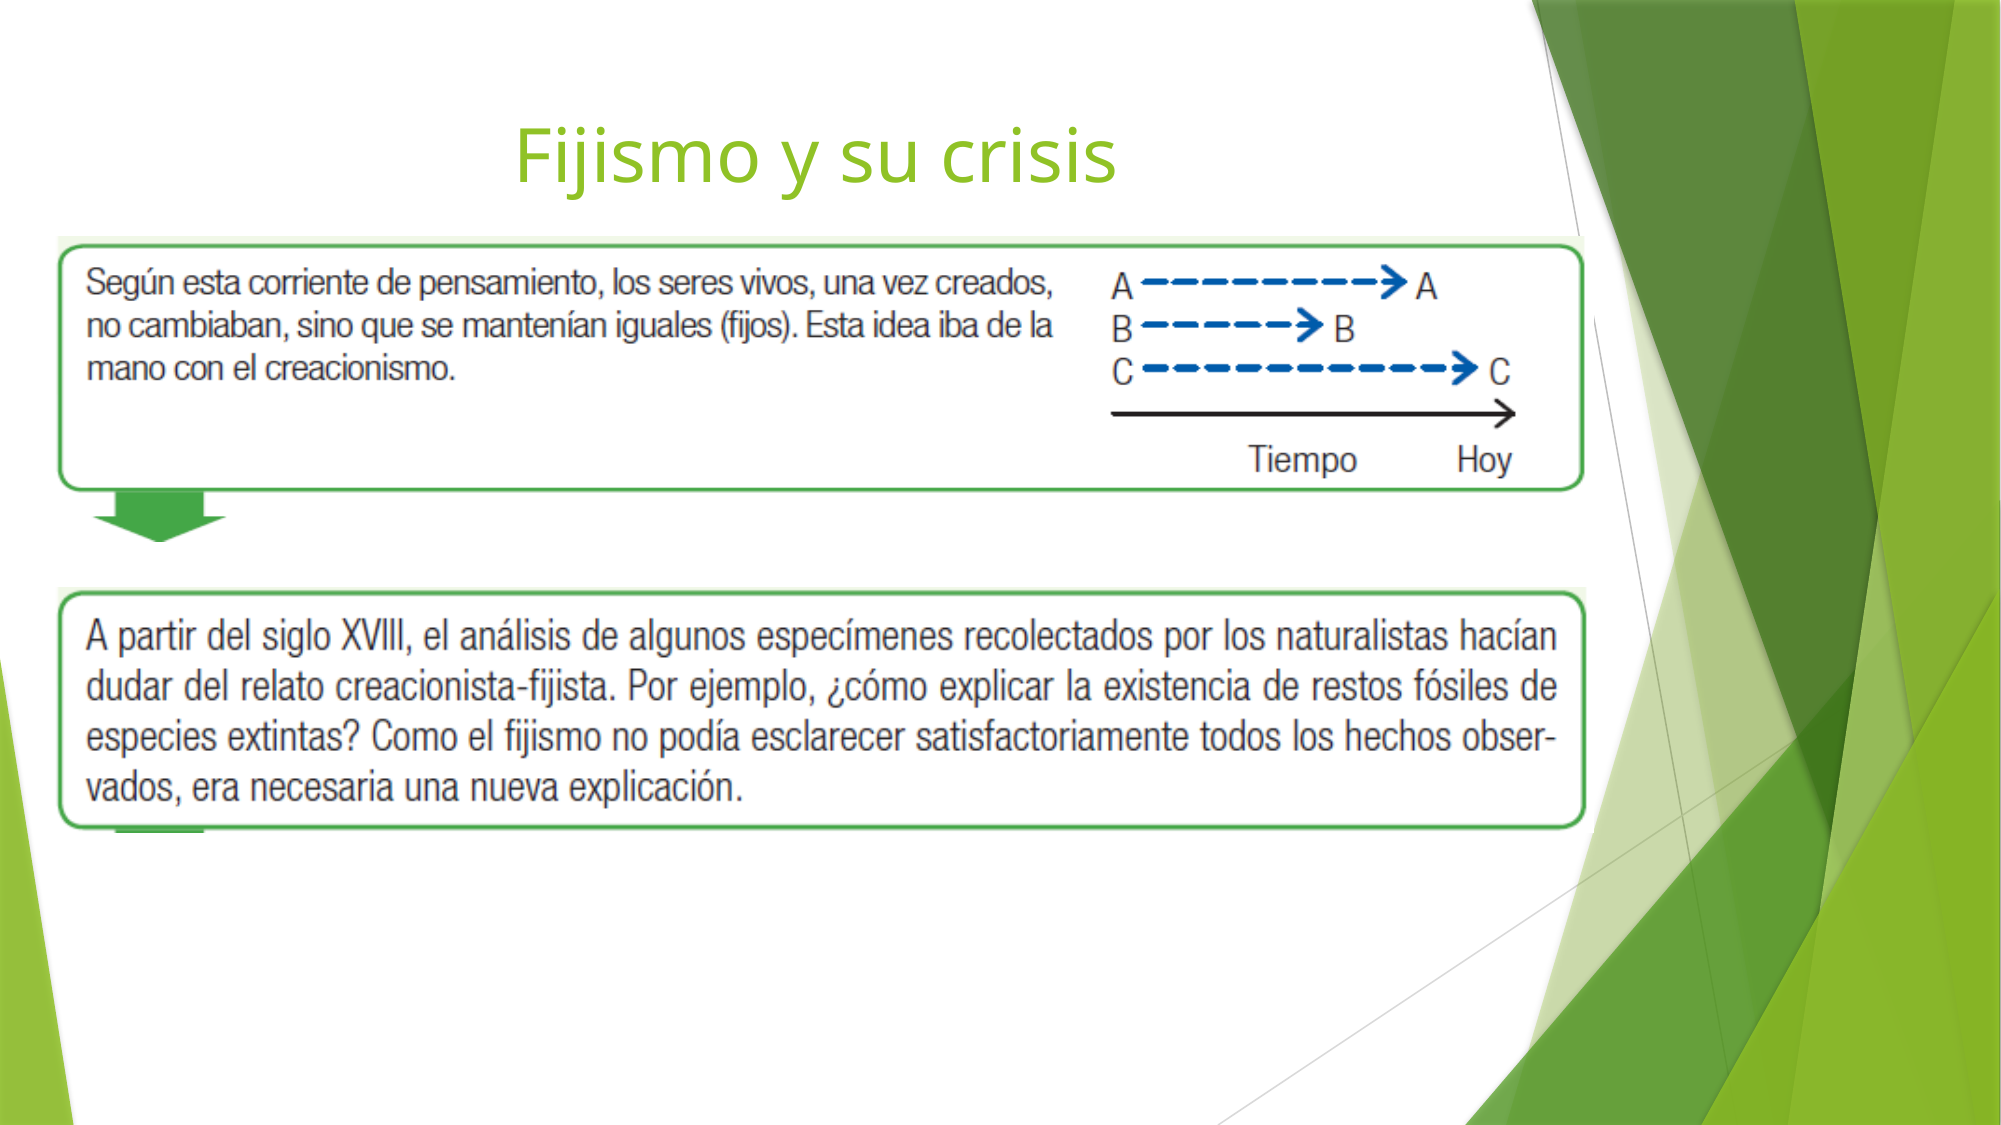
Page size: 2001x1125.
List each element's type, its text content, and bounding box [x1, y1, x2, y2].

picture [53, 235, 1594, 543]
picture [53, 586, 1594, 834]
title Fijismo y su crisis [111, 99, 1522, 235]
